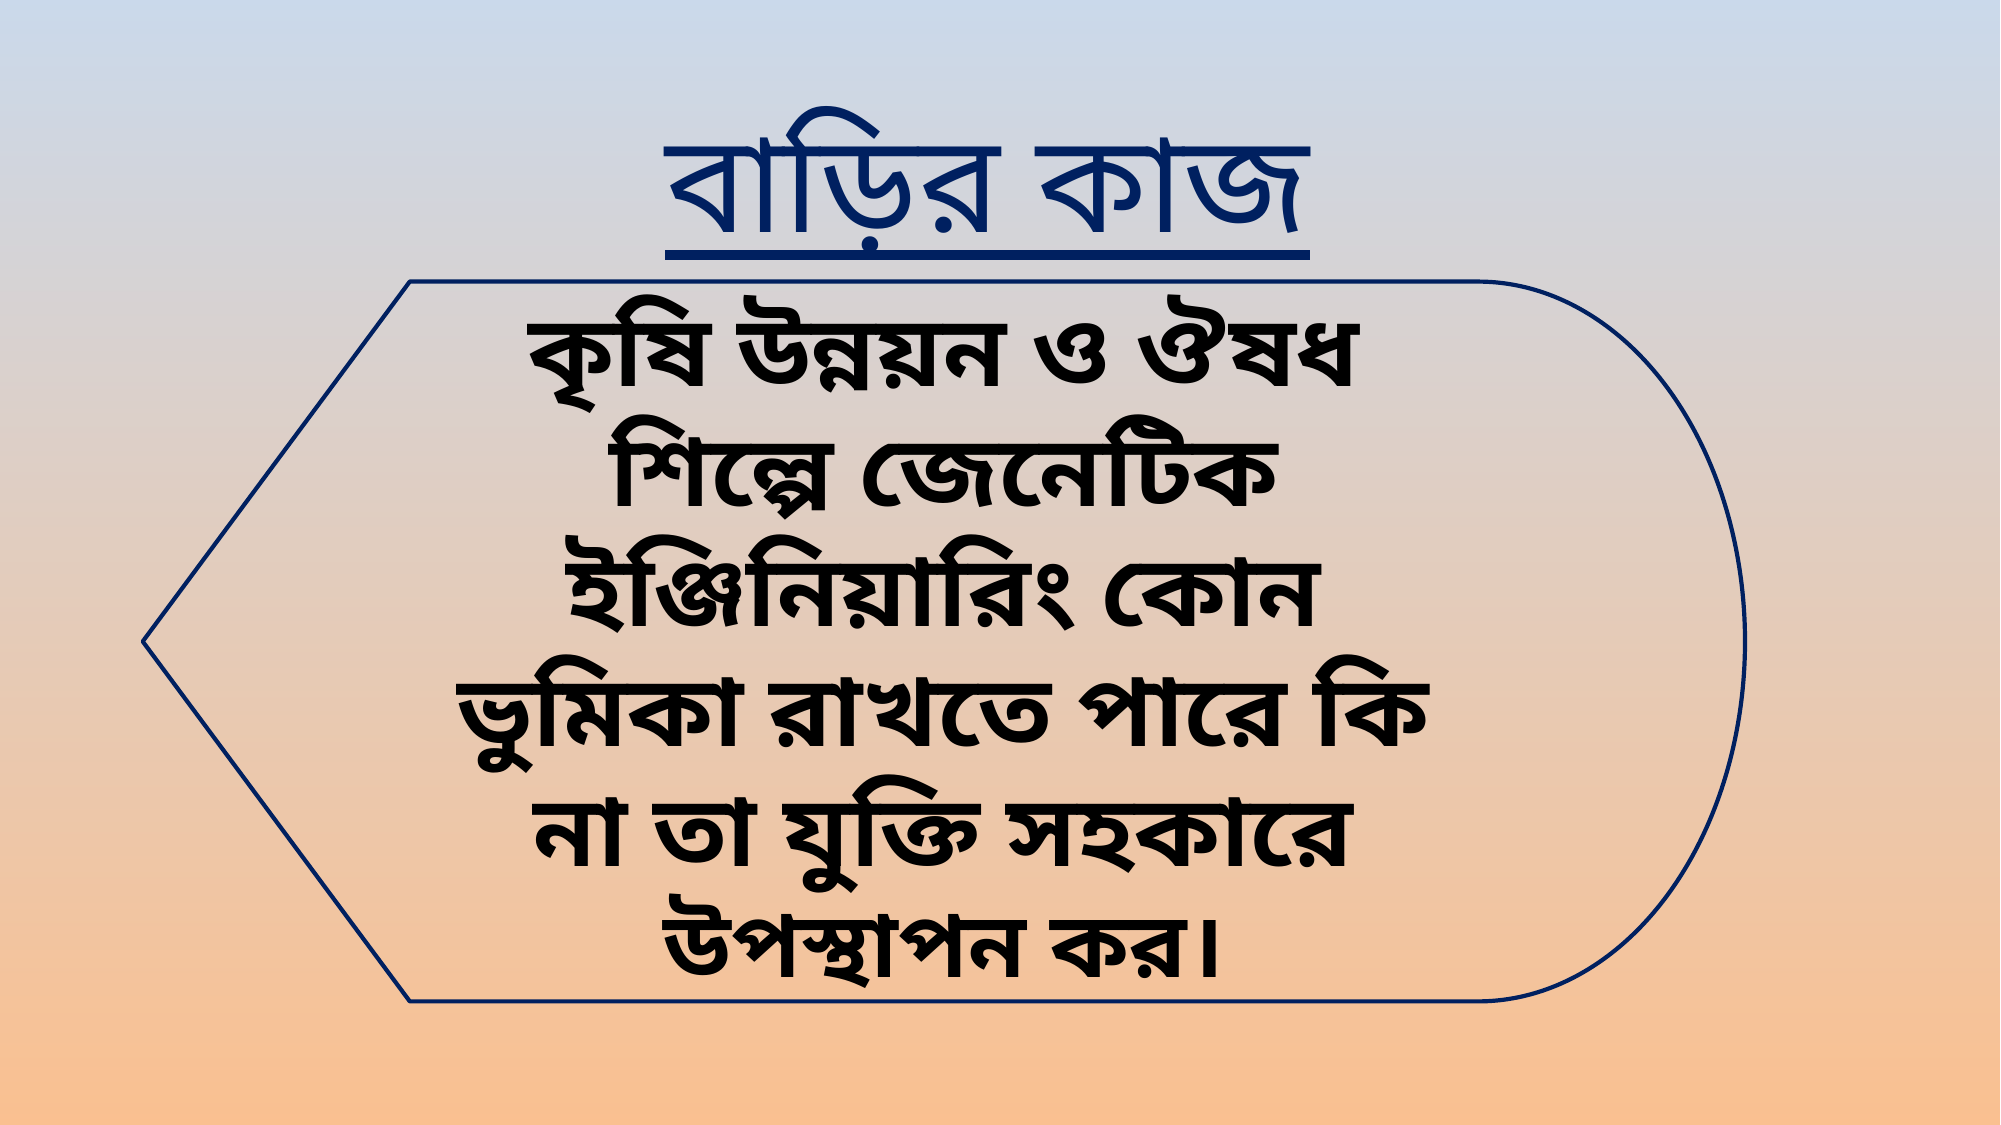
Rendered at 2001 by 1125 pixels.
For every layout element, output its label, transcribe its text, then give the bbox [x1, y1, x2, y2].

text_box কৃষি উন্নয়ন ও ঔষধ শিল্পে জেনেটিক ইঞ্জিনিয়ারিং কোন ভুমিকা রাখতে পারে কি না তা যুক্তি সহকারে উপস্থাপন কর। [141, 279, 1748, 1004]
text_box বাড়ির কাজ [399, 87, 1575, 268]
